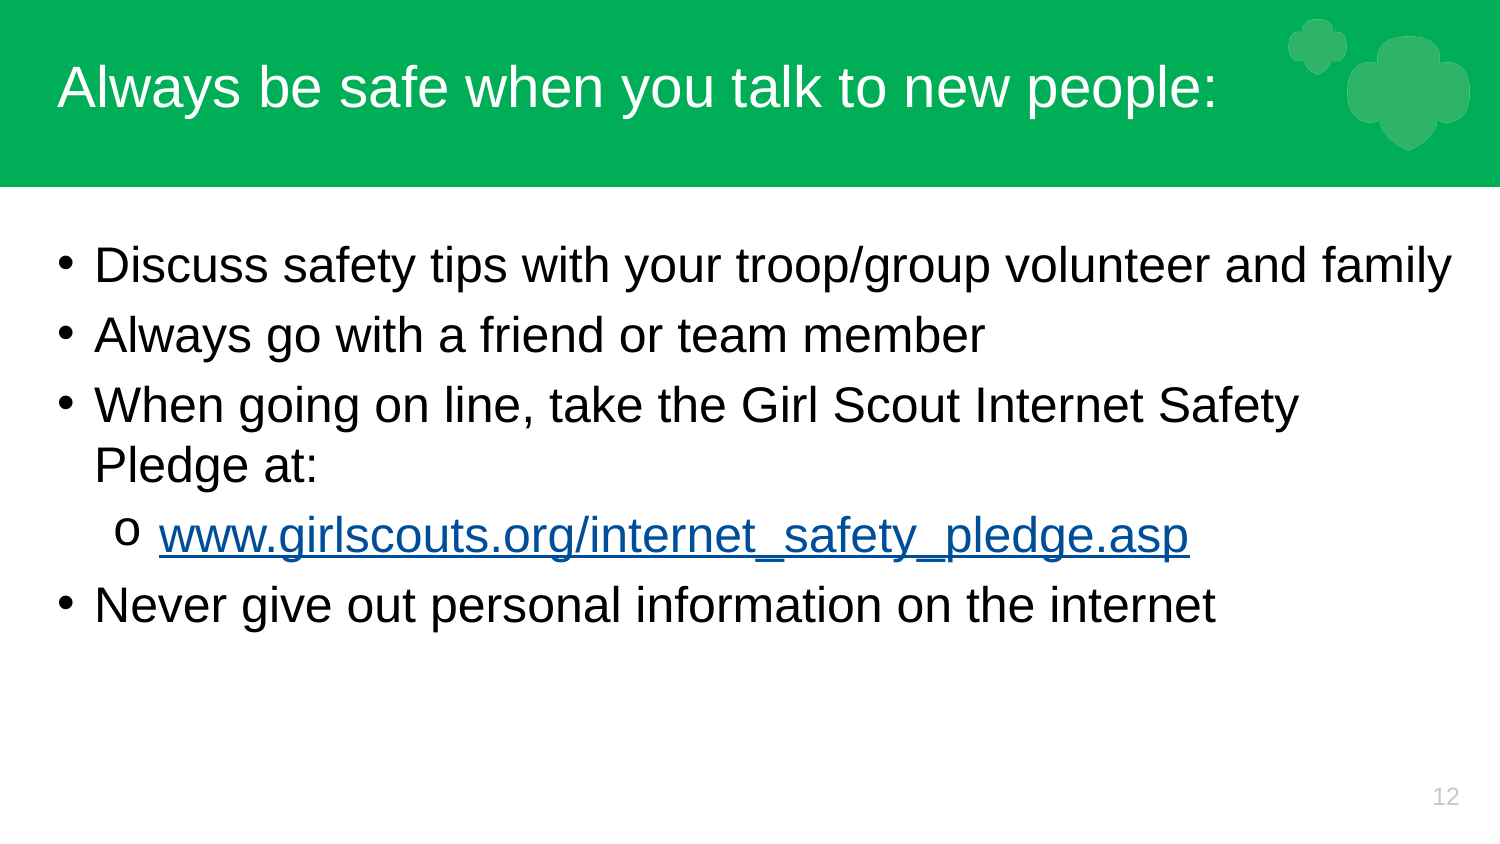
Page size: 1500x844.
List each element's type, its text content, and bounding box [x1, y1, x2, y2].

picture [1288, 18, 1471, 153]
slide_number 12 [1432, 772, 1500, 818]
title Always be safe when you talk to new people: [57, 32, 1259, 150]
list Discuss safety tips with your troop/group volunteer and family Always go with a friend or team member When going on line, take the Girl Scout Internet Safety Pledge at: www.girlscouts.org/internet_safety_pledge.asp Never give out personal information on the internet [41, 225, 1471, 751]
